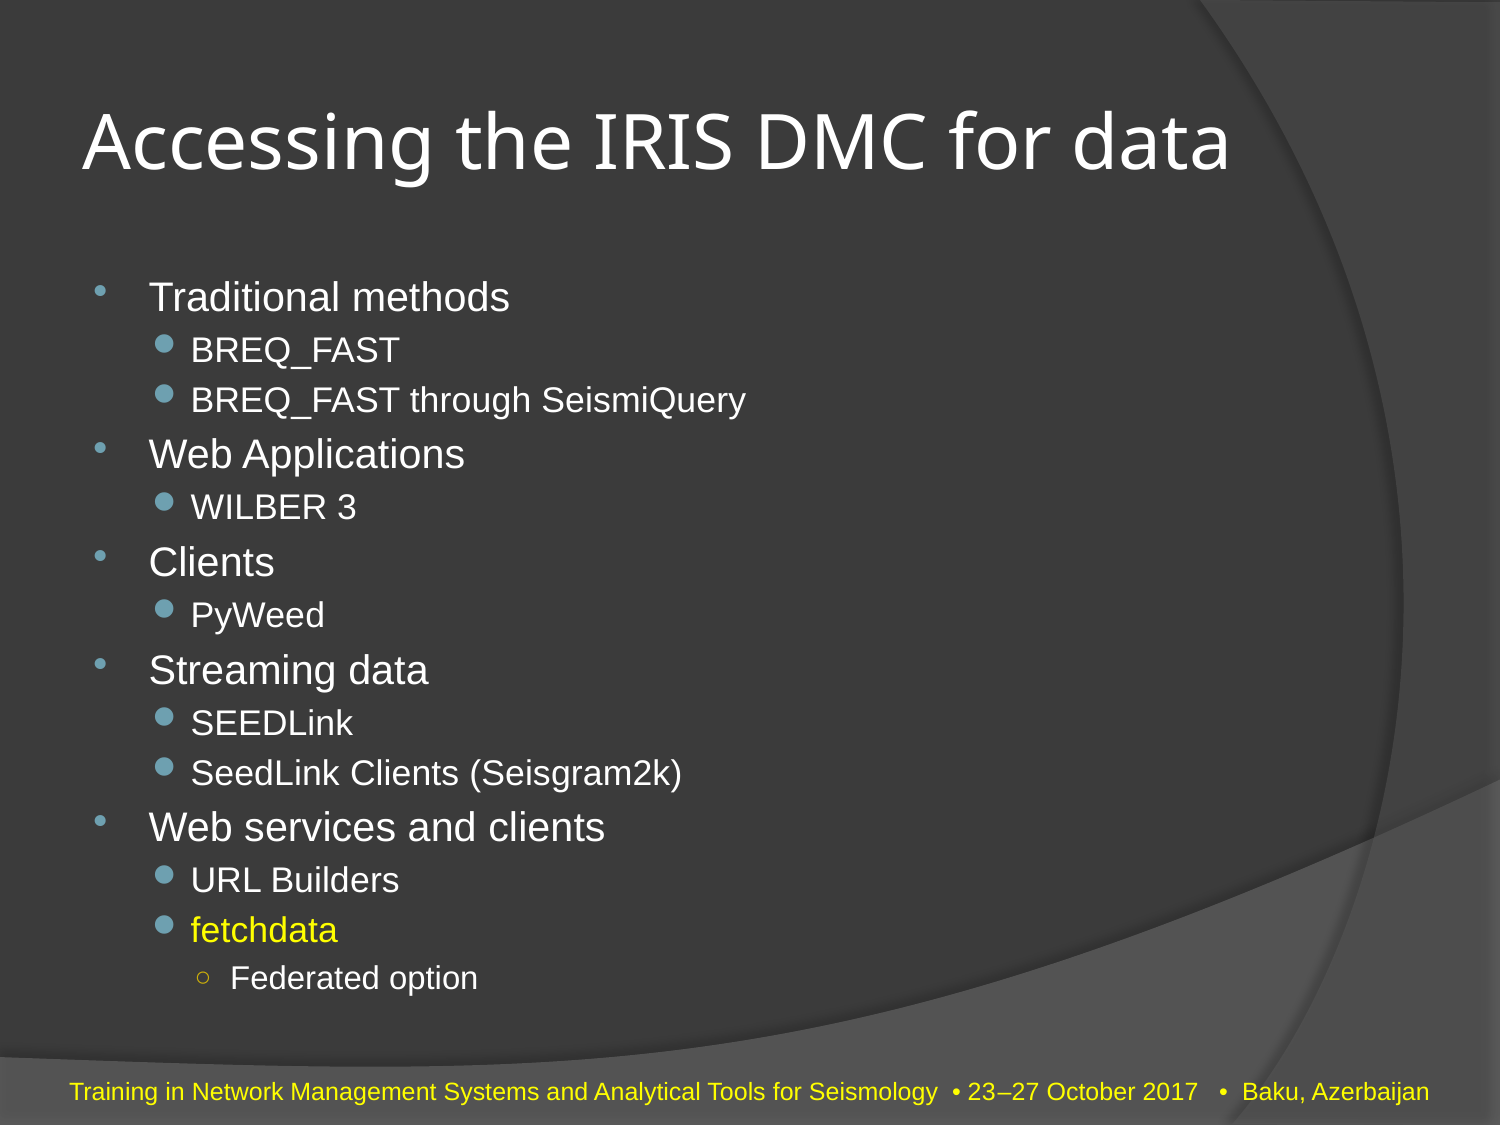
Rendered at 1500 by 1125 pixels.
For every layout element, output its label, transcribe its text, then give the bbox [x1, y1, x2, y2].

list Traditional methods BREQ_FAST BREQ_FAST through SeismiQuery Web Applications WILBER 3 Clients PyWeed Streaming data SEEDLink SeedLink Clients (Seisgram2k) Web services and clients URL Builders fetchdata Federated option [75, 262, 1300, 1005]
text_box Training in Network Management Systems and Analytical Tools for Seismology • 23–27 October 2017 • Baku, Azerbaijan [0, 1067, 1500, 1113]
title Accessing the IRIS DMC for data [75, 45, 1300, 233]
